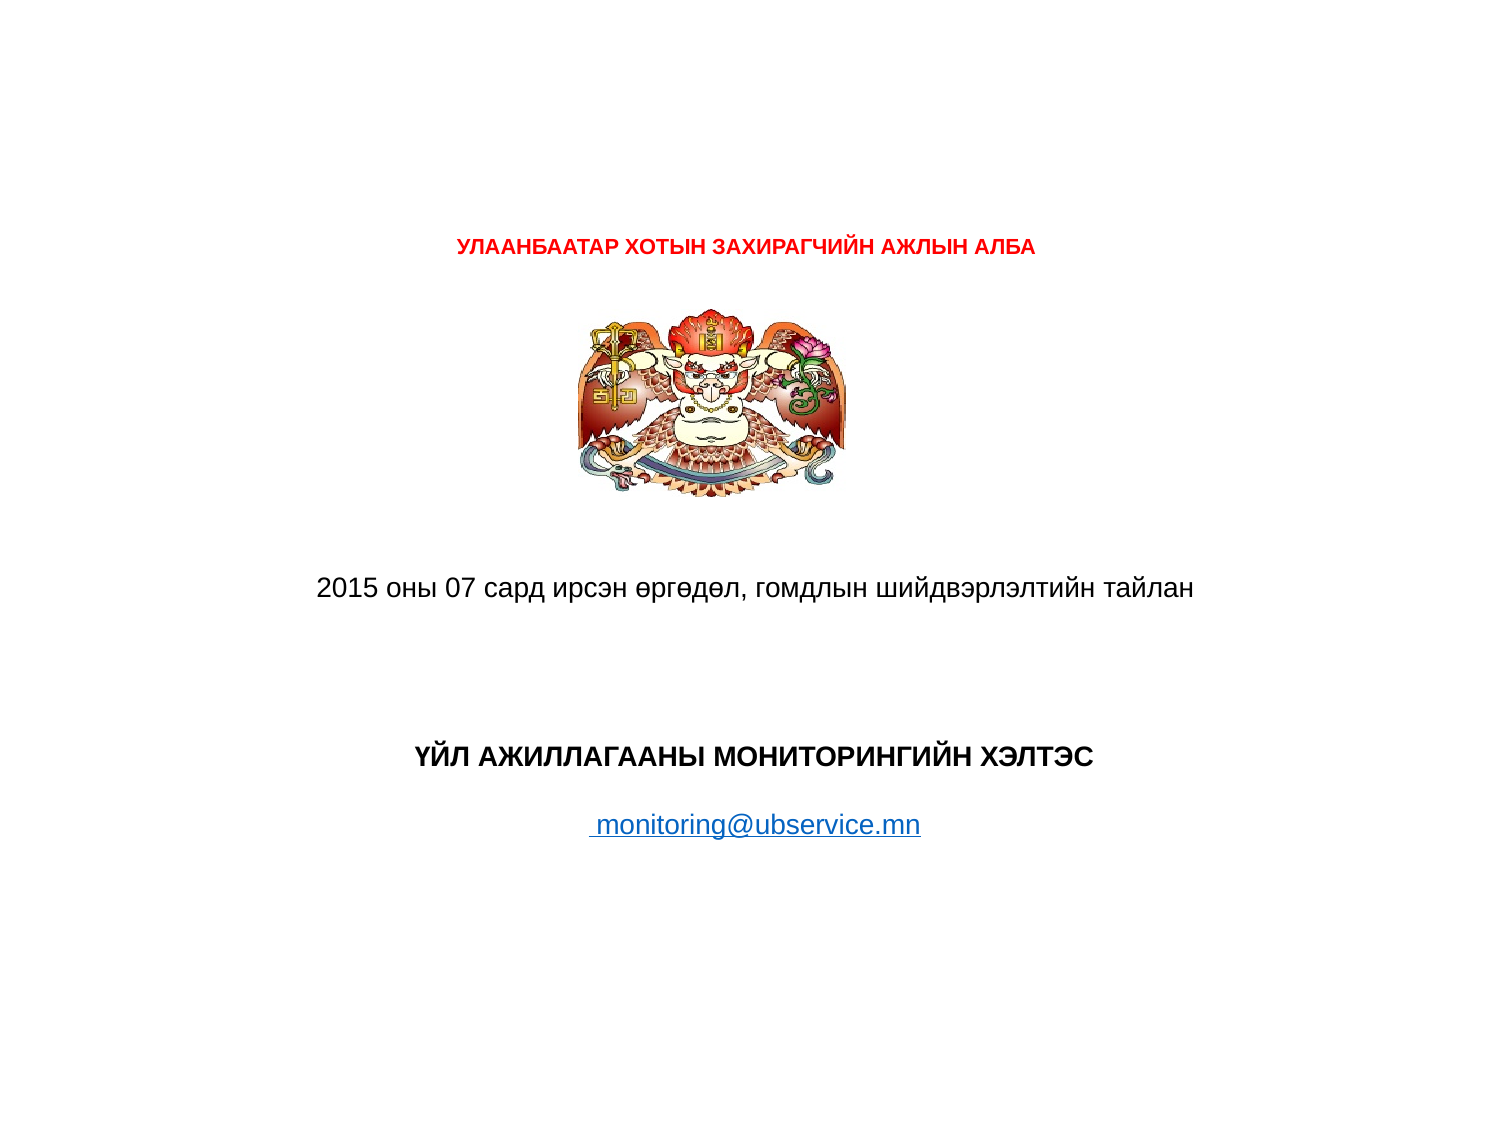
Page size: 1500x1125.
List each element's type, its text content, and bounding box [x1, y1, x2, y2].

text_box 2015 оны 07 сард ирсэн өргөдөл, гомдлын шийдвэрлэлтийн тайлан [243, 561, 1276, 643]
text_box ҮЙЛ АЖИЛЛАГААНЫ МОНИТОРИНГИЙН ХЭЛТЭС monitoring@ubservice.mn [308, 730, 1201, 848]
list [578, 309, 846, 497]
title УЛААНБААТАР ХОТЫН ЗАХИРАГЧИЙН АЖЛЫН АЛБА [225, 174, 1275, 300]
